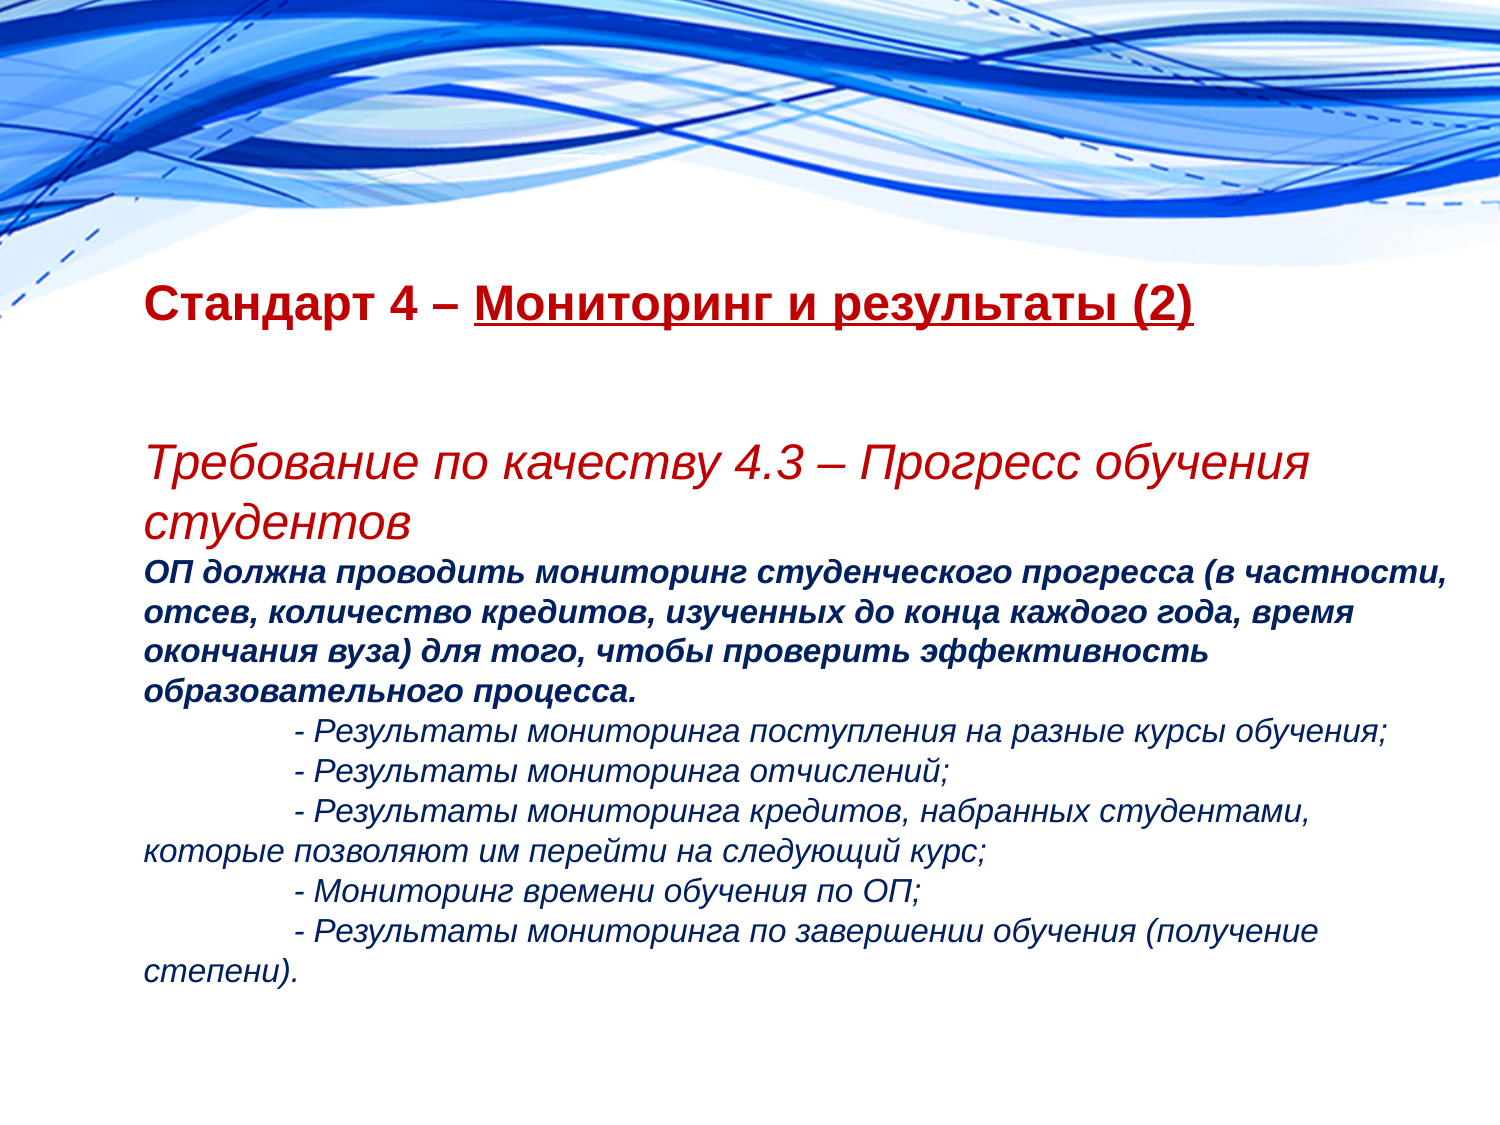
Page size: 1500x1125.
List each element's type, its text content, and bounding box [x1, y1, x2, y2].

picture [0, 0, 1500, 1125]
text_box Стандарт 4 – Мониторинг и результаты (2) Требование по качеству 4.3 – Прогресс обучения студентов ОП должна проводить мониторинг студенческого прогресса (в частности, отсев, количество кредитов, изученных до конца каждого года, время окончания вуза) для того, чтобы проверить эффективность образовательного процесса. - Результаты мониторинга поступления на разные курсы обучения; - Результаты мониторинга отчислений; - Результаты мониторинга кредитов, набранных студентами, которые позволяют им перейти на следующий курс; - Мониторинг времени обучения по ОП; - Результаты мониторинга по завершении обучения (получение степени). [128, 222, 1477, 1037]
